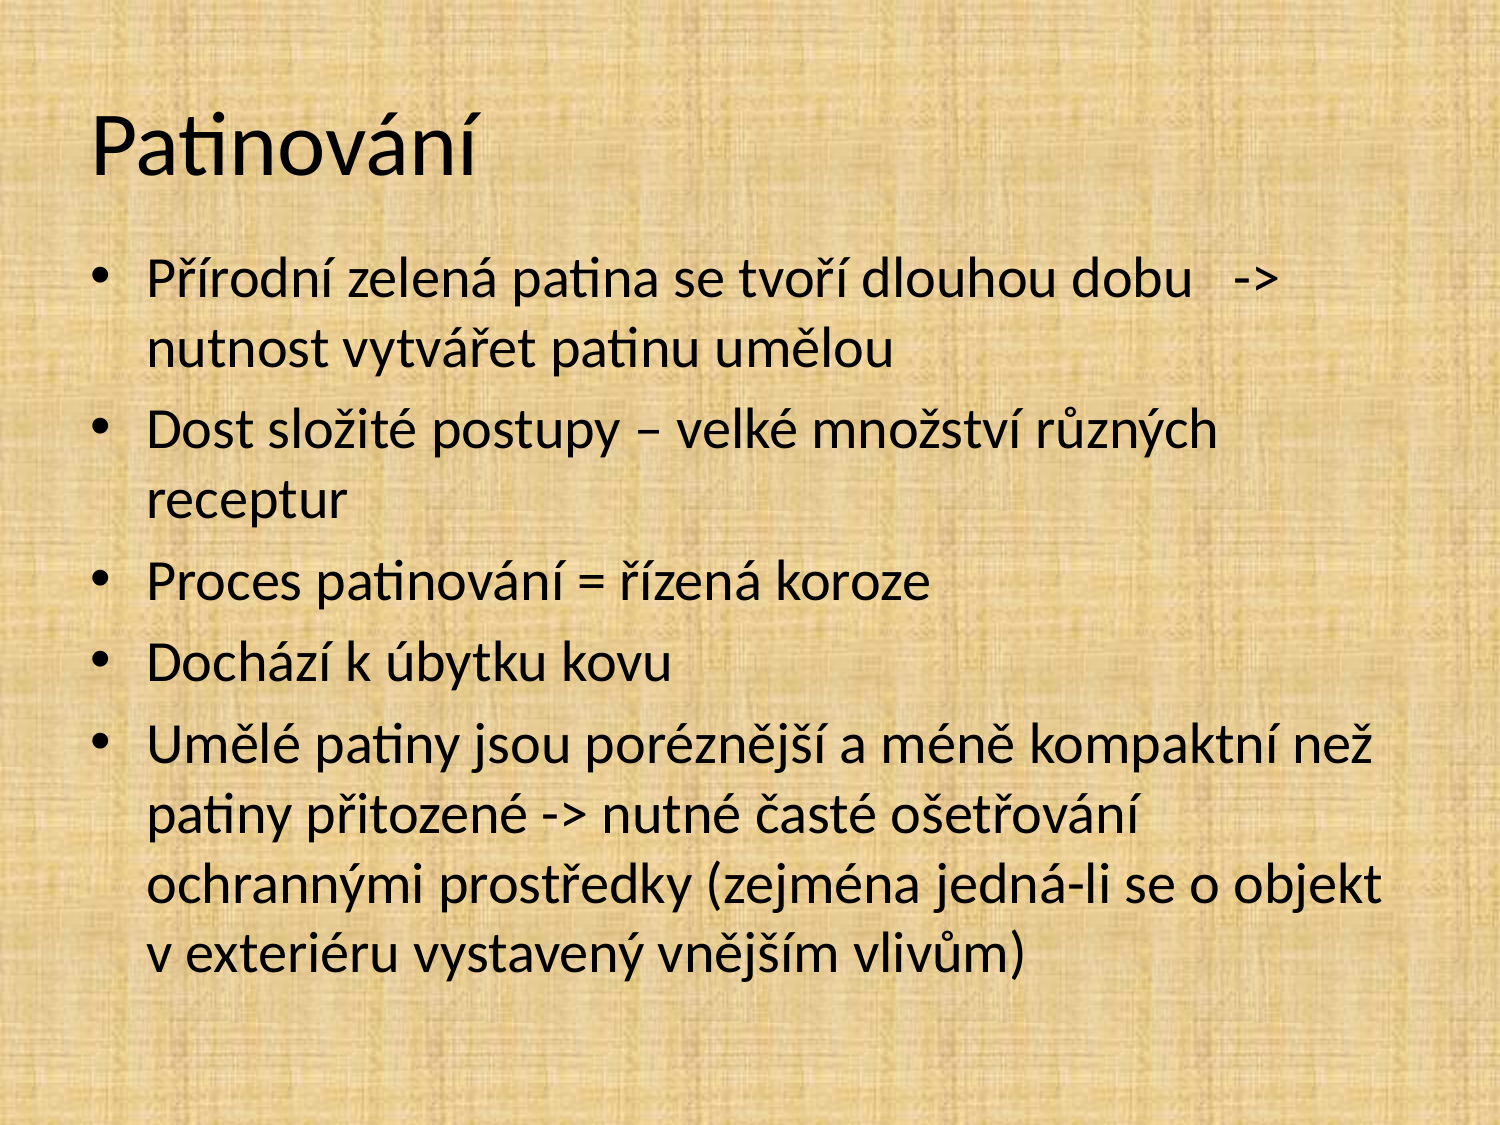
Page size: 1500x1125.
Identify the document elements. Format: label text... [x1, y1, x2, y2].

title Patinování [75, 45, 1425, 231]
picture [0, 0, 1500, 1125]
list Přírodní zelená patina se tvoří dlouhou dobu -> nutnost vytvářet patinu umělou Dost složité postupy – velké množství různých receptur Proces patinování = řízená koroze Dochází k úbytku kovu Umělé patiny jsou poréznější a méně kompaktní než patiny přitozené -> nutné časté ošetřování ochrannými prostředky (zejména jedná-li se o objekt v exteriéru vystavený vnějším vlivům) [75, 231, 1425, 1005]
